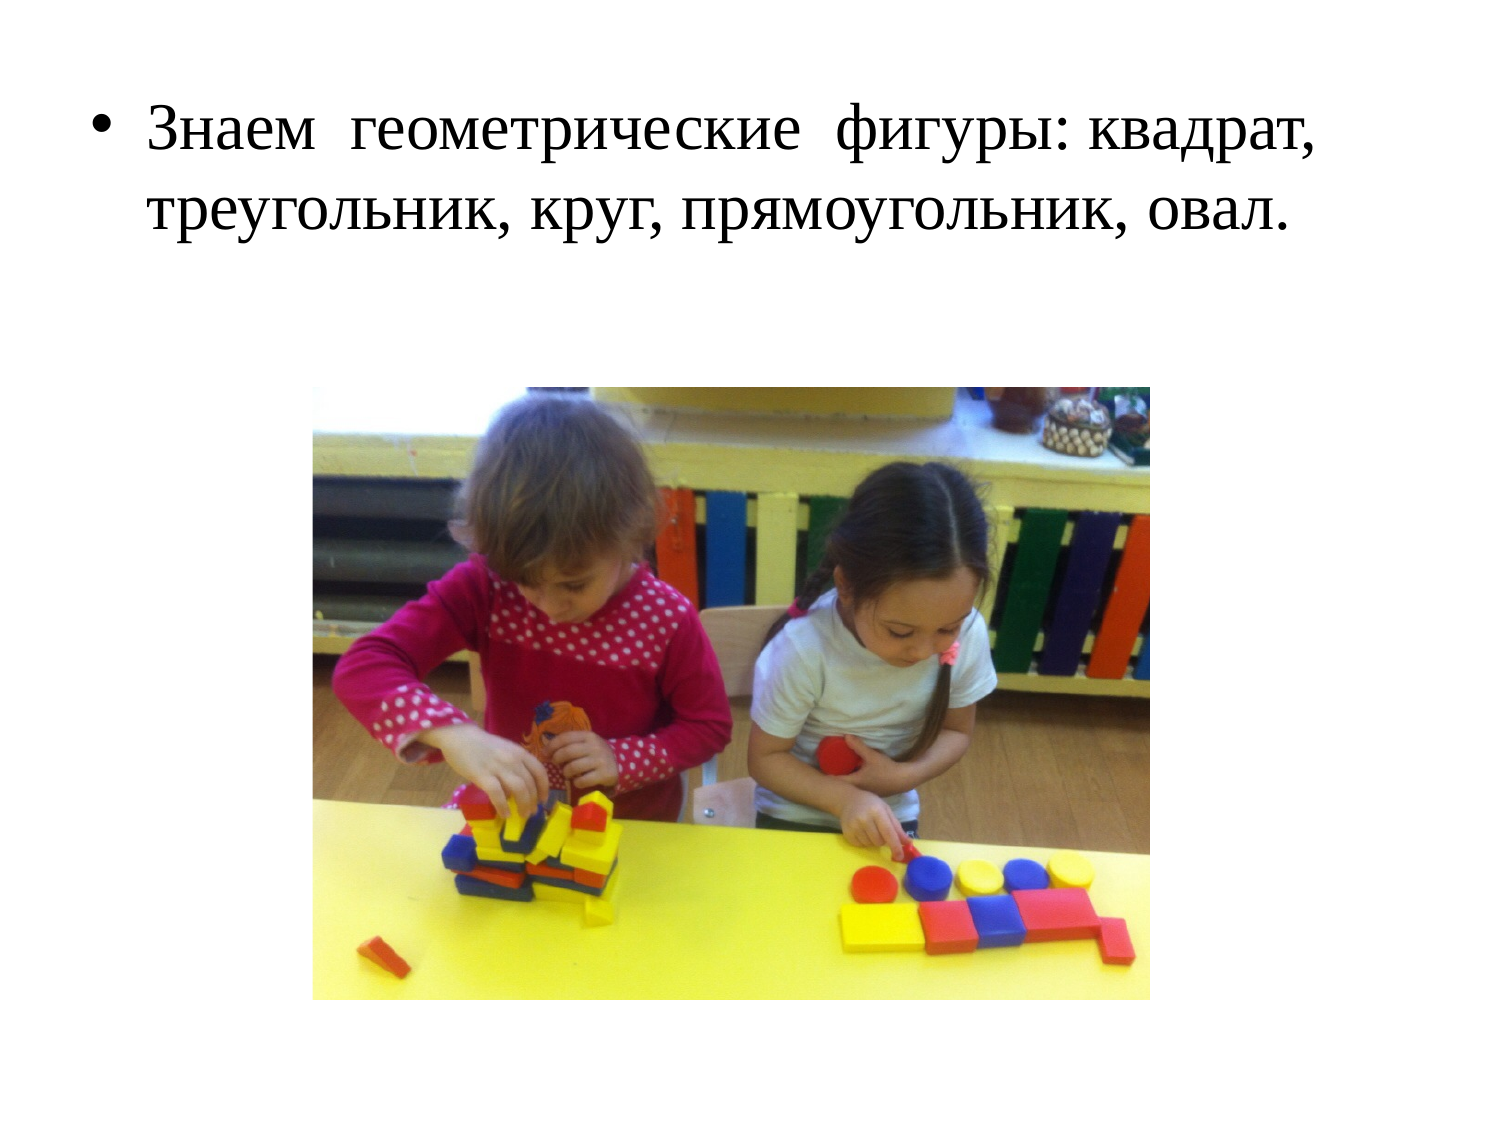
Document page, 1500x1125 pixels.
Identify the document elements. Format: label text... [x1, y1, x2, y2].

picture [312, 387, 1151, 1001]
title [0, 37, 1350, 275]
list Знаем геометрические фигуры: квадрат, треугольник, круг, прямоугольник, овал. [75, 75, 1425, 1005]
